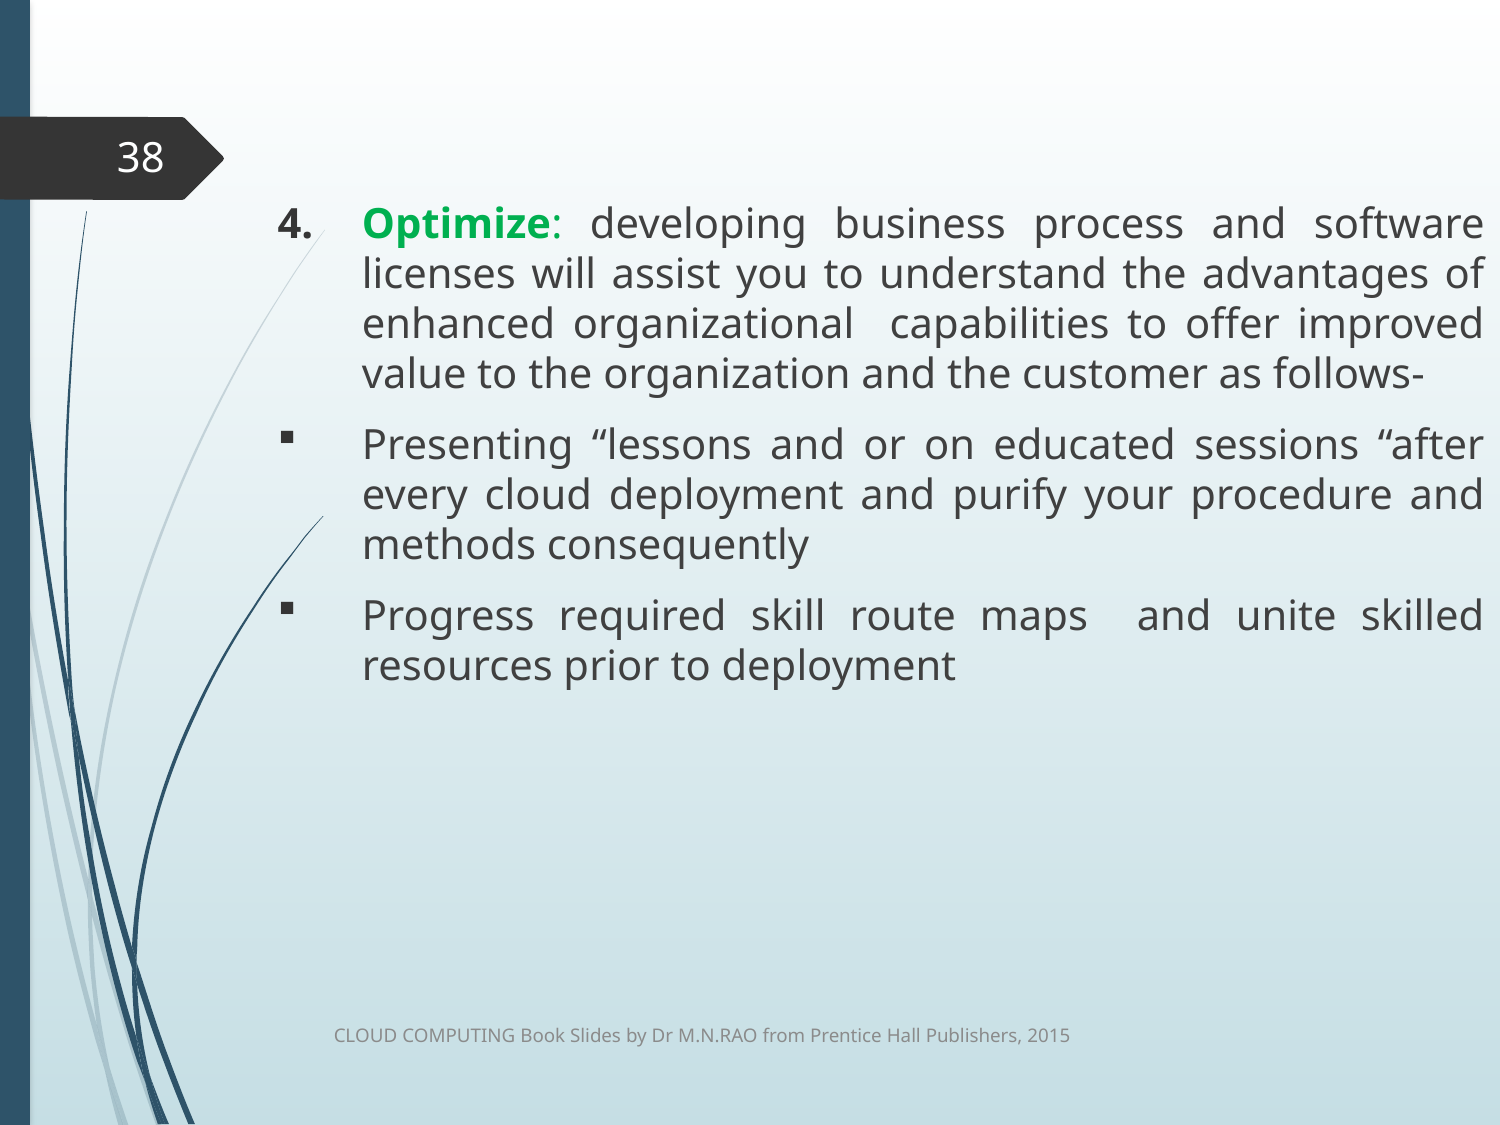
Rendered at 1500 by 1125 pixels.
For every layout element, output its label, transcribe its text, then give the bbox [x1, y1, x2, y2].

slide_number 38 [83, 129, 180, 190]
list Optimize: developing business process and software licenses will assist you to understand the advantages of enhanced organizational capabilities to offer improved value to the organization and the customer as follows- Presenting “lessons and or on educated sessions “after every cloud deployment and purify your procedure and methods consequently Progress required skill route maps and unite skilled resources prior to deployment [262, 189, 1500, 970]
footer CLOUD COMPUTING Book Slides by Dr M.N.RAO from Prentice Hall Publishers, 2015 [318, 1006, 1257, 1067]
